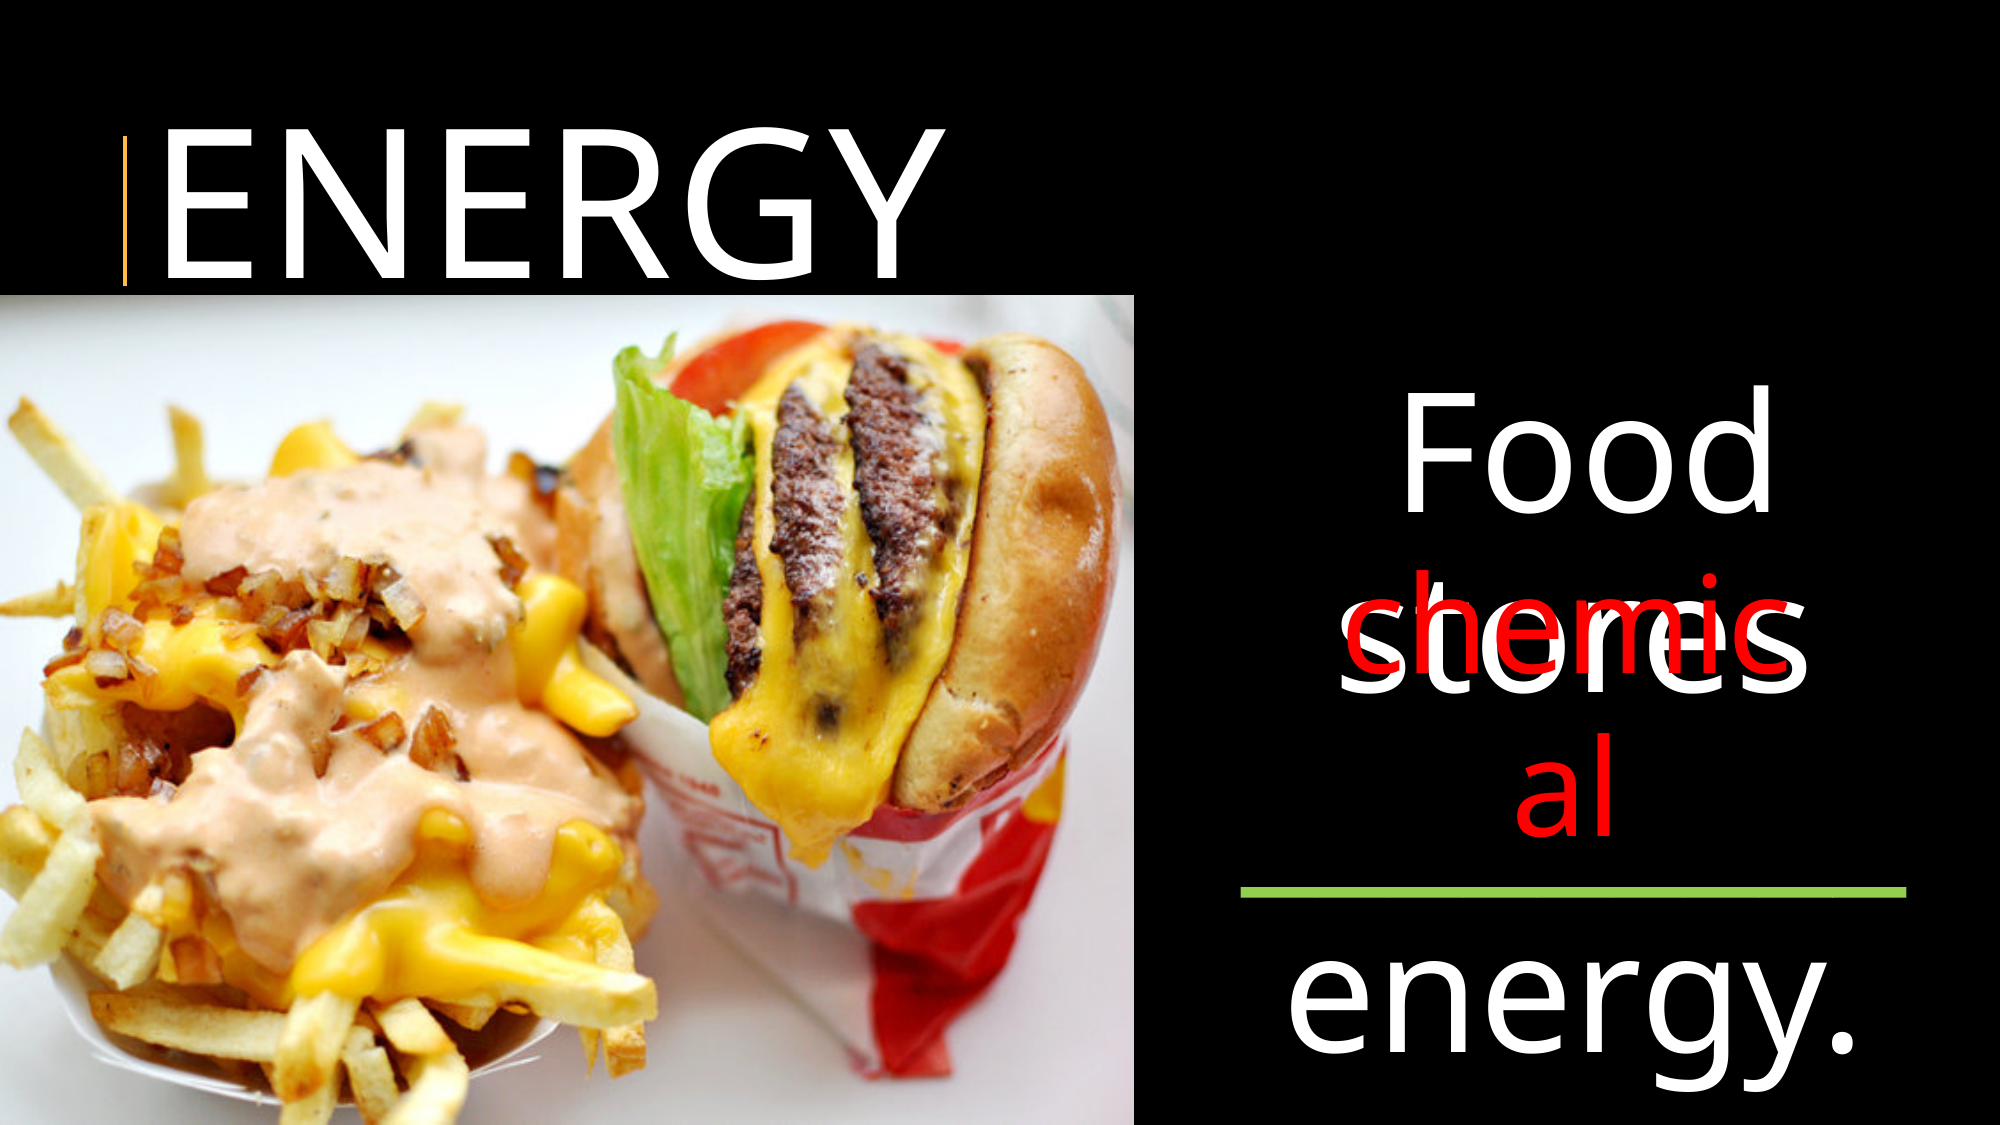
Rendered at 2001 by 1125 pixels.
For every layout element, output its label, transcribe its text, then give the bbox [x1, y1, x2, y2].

list Food stores _________ energy. [1139, 360, 2000, 1125]
title energy [133, 96, 1729, 342]
text_box chemical [1307, 530, 1826, 871]
picture [0, 295, 1134, 1125]
